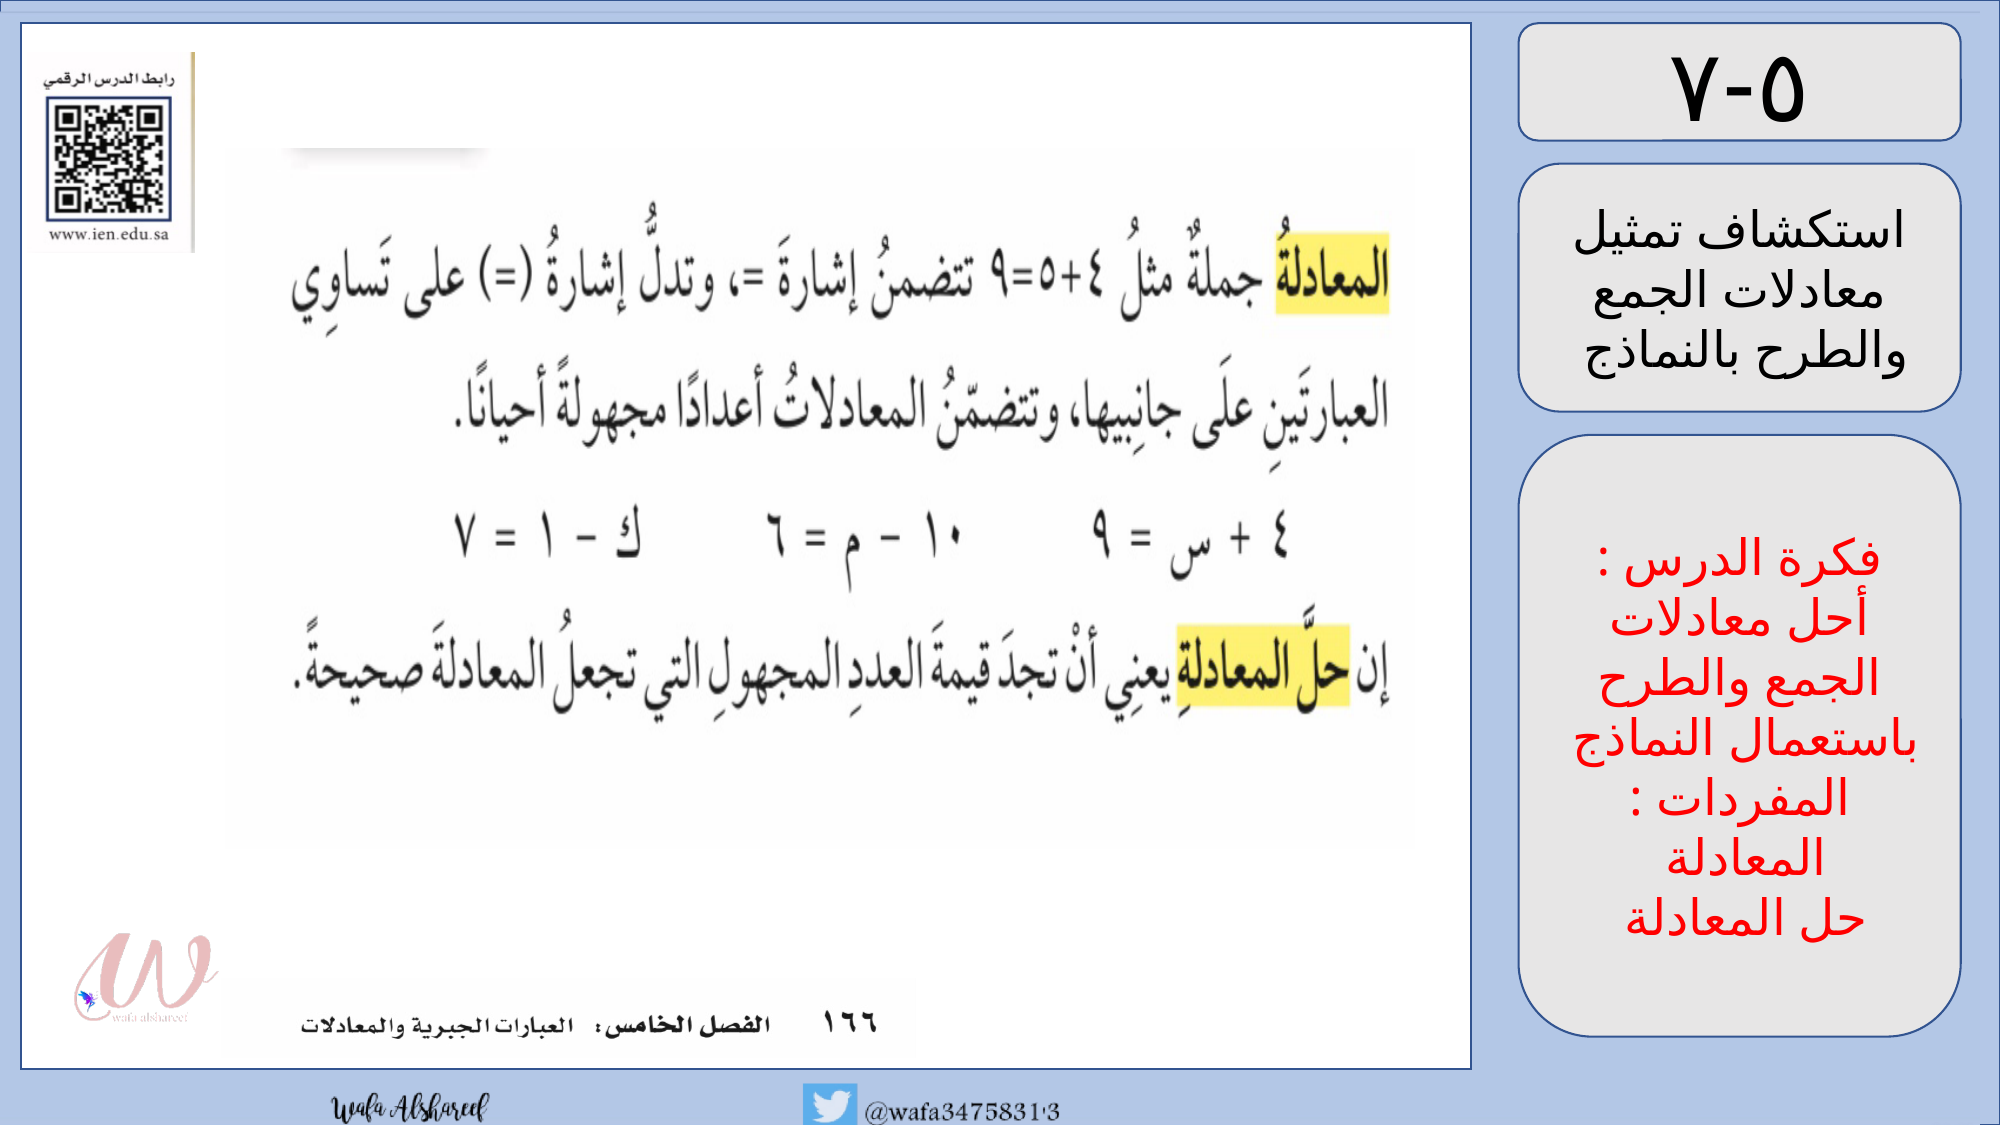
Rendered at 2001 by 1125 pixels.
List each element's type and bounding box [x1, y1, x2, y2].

text_box [0, 0, 2000, 1125]
picture [0, 11, 1980, 1125]
